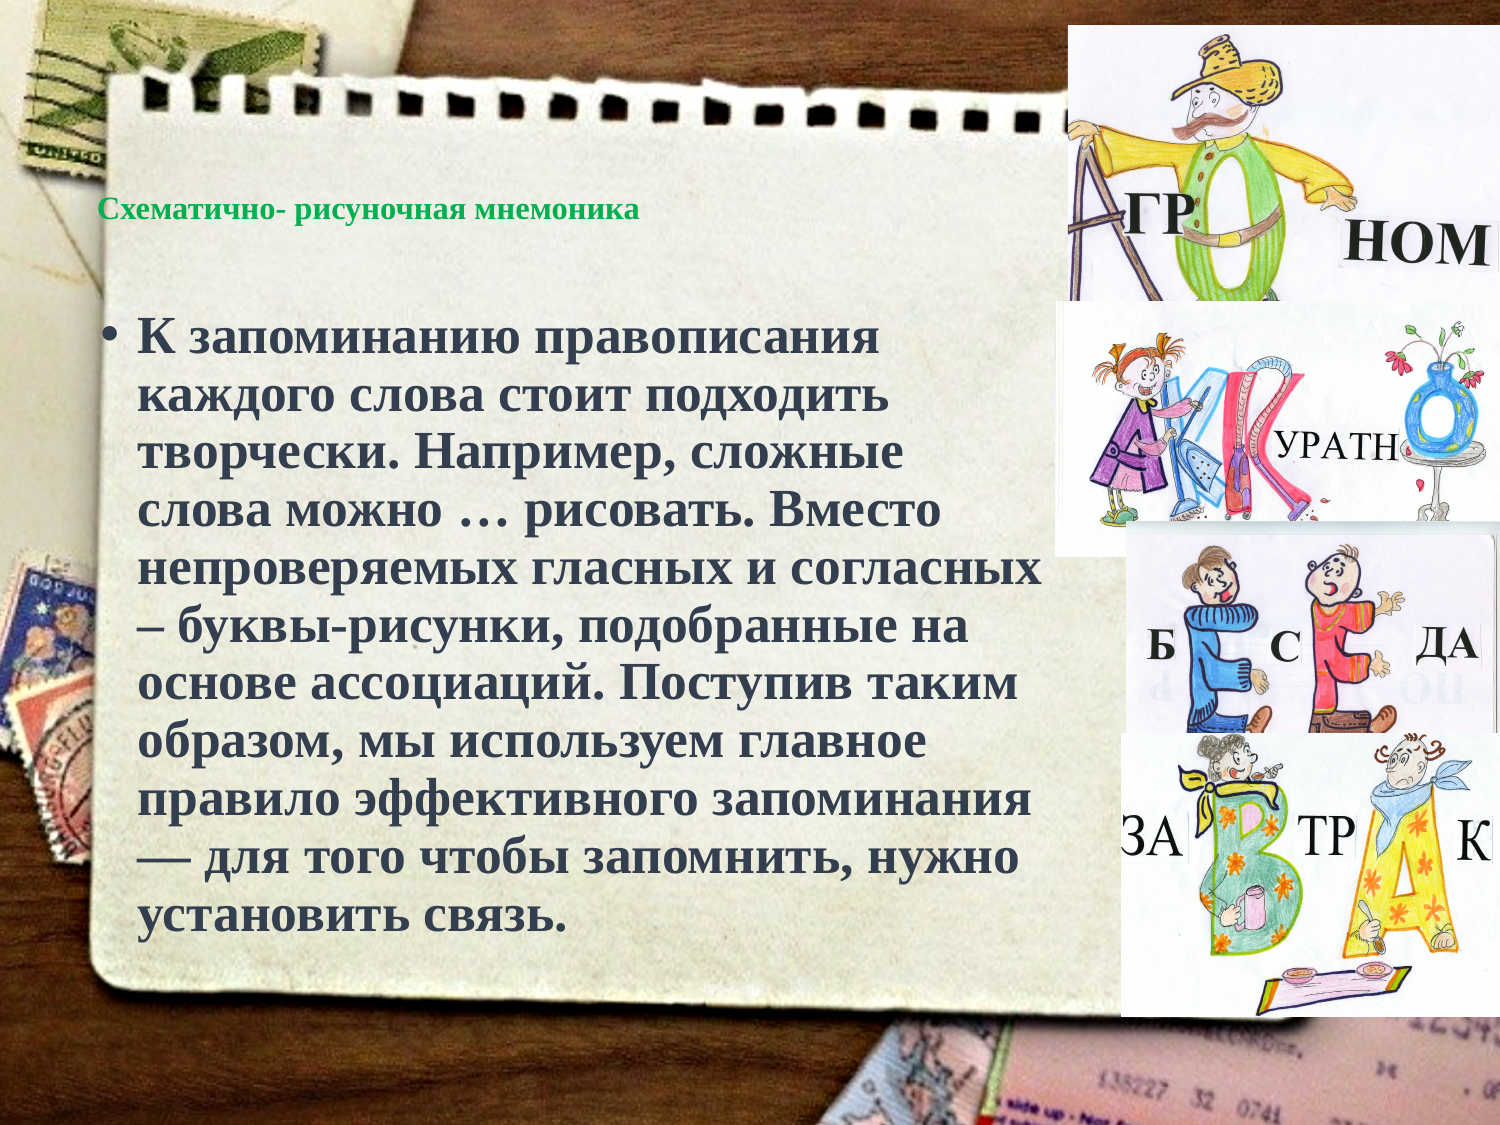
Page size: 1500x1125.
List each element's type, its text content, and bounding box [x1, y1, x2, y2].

picture [0, 0, 1500, 1125]
list К запоминанию правописания каждого слова стоит подходить творчески. Например, сложные слова можно … рисовать. Вместо непроверяемых гласных и согласных – буквы-рисунки, подобранные на основе ассоциаций. Поступив таким образом, мы используем главное правило эффективного запо­минания — для того чтобы запомнить, нужно установить связь. [85, 299, 1066, 959]
title Схематично- рисуночная мнемоника [81, 184, 1067, 278]
